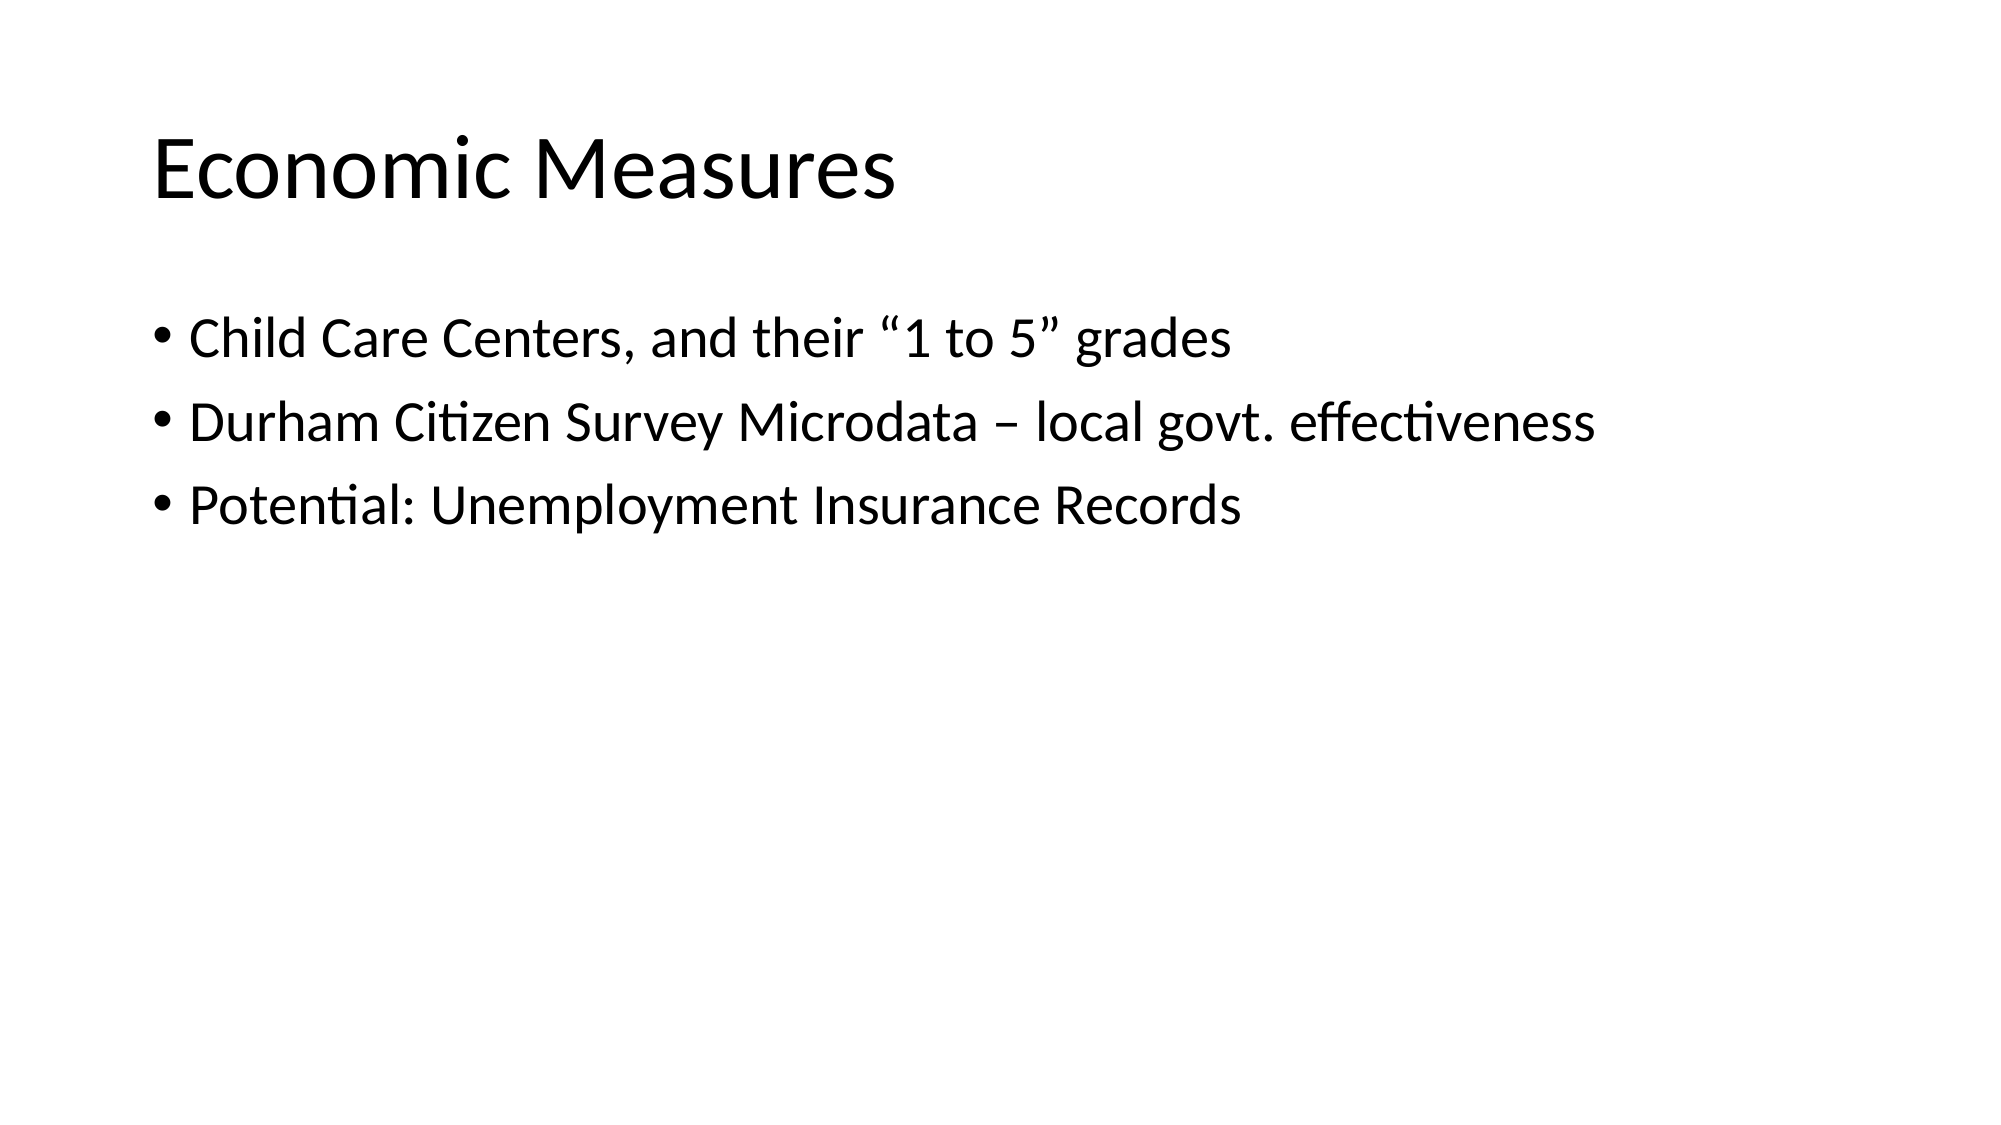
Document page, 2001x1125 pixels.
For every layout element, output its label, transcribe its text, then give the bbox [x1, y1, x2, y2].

title Economic Measures [137, 59, 1863, 278]
list Child Care Centers, and their “1 to 5” grades Durham Citizen Survey Microdata – local govt. effectiveness Potential: Unemployment Insurance Records [137, 299, 1863, 1014]
